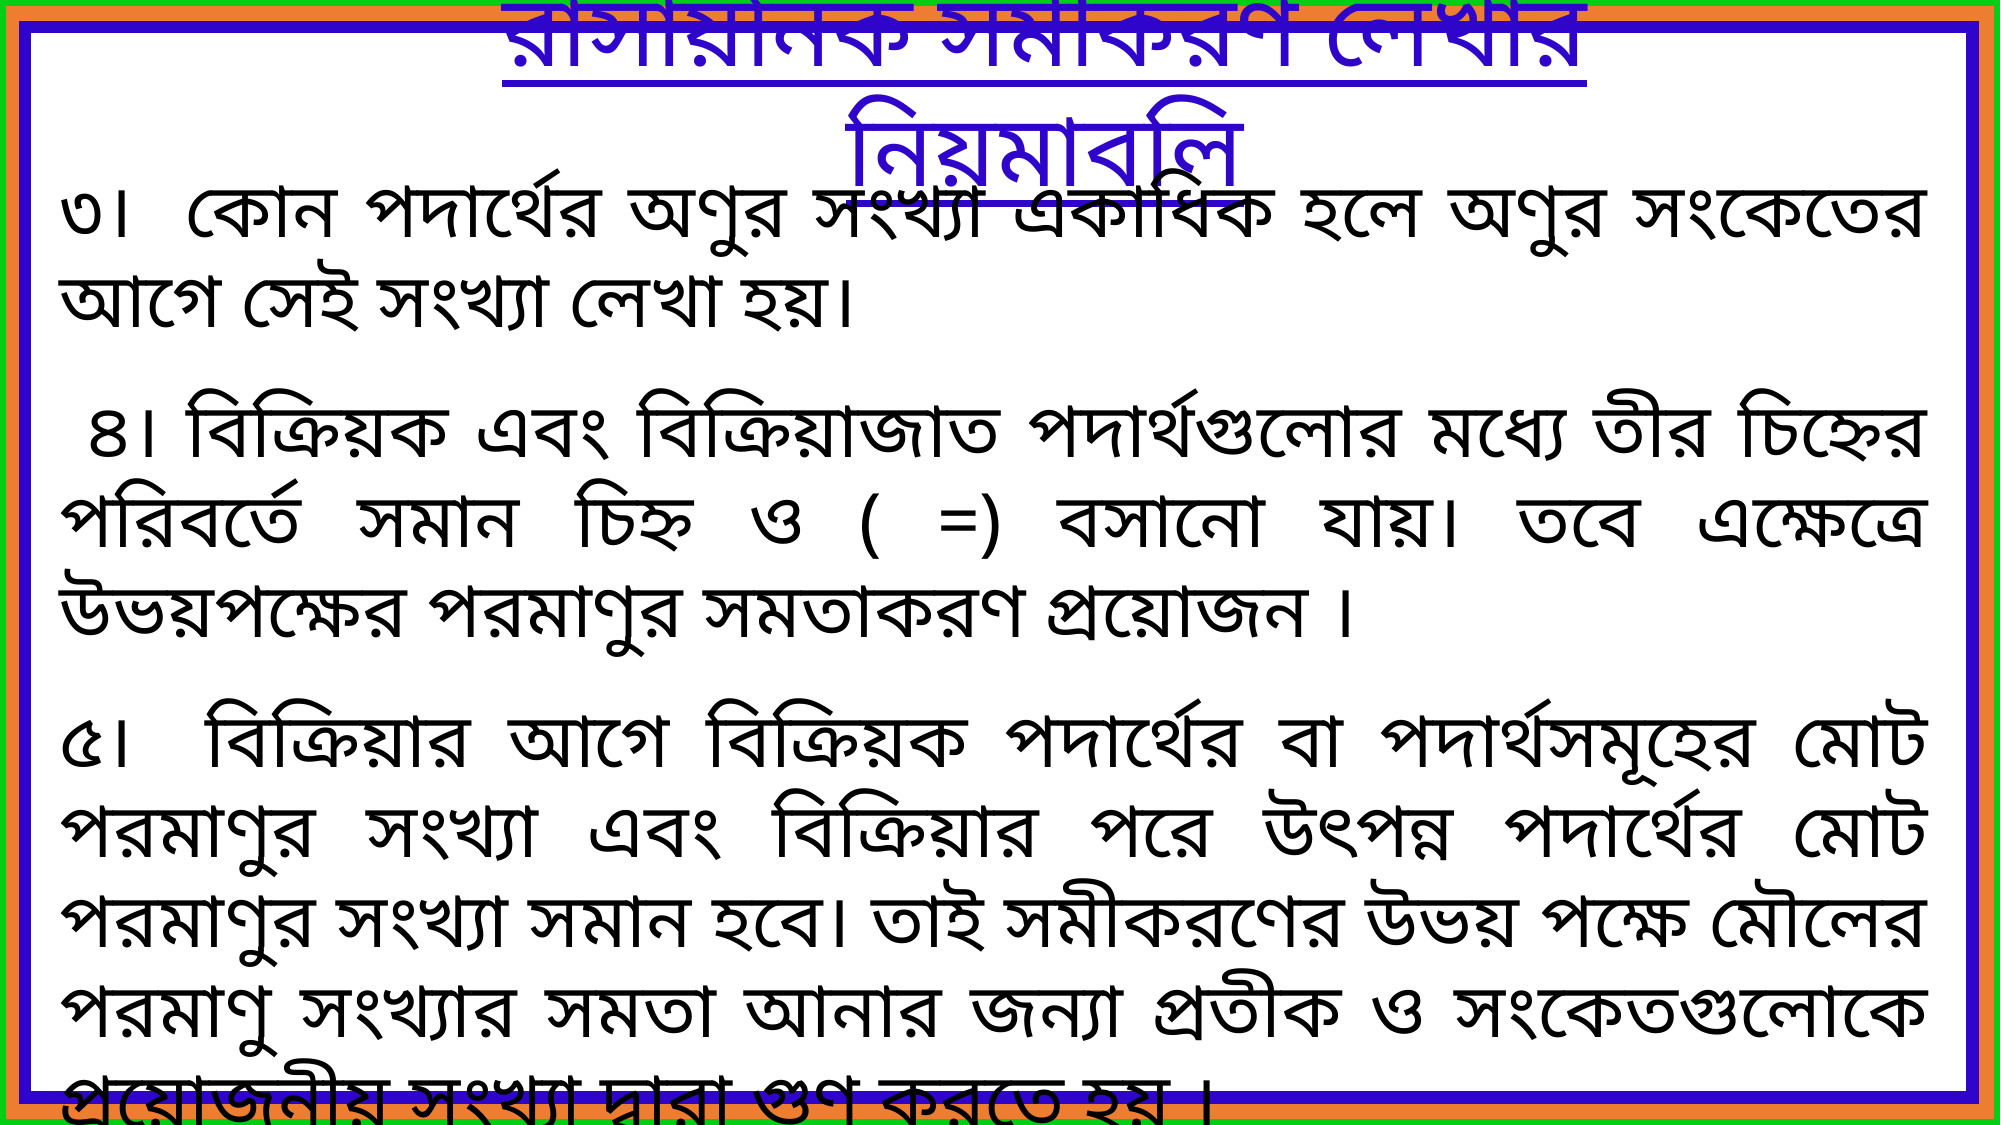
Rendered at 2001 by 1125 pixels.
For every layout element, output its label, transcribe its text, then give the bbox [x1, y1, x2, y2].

text_box ৩। কোন পদার্থের অণুর সংখ্যা একাধিক হলে অণুর সংকেতের আগে সেই সংখ্যা লেখা হয়। ৪। বিক্রিয়ক এবং বিক্রিয়াজাত পদার্থগুলোর মধ্যে তীর চিহ্নের পরিবর্তে সমান চিহ্ন ও ( =) বসানো যায়। তবে এক্ষেত্রে উভয়পক্ষের পরমাণুর সমতাকরণ প্রয়োজন । ৫। বিক্রিয়ার আগে বিক্রিয়ক পদার্থের বা পদার্থসমূহের মোট পরমাণুর সংখ্যা এবং বিক্রিয়ার পরে উৎপন্ন পদার্থের মোট পরমাণুর সংখ্যা সমান হবে। তাই সমীকরণের উভয় পক্ষে মৌলের পরমাণু সংখ্যার সমতা আনার জন্যা প্রতীক ও সংকেতগুলোকে প্রয়োজনীয় সংখ্যা দ্বারা গুণ করতে হয় । [45, 155, 1943, 1125]
text_box [0, 0, 2000, 1125]
text_box [24, 26, 1974, 1099]
text_box রাসায়নিক সমীকরণ লেখার নিয়মাবলি [426, 45, 1663, 128]
